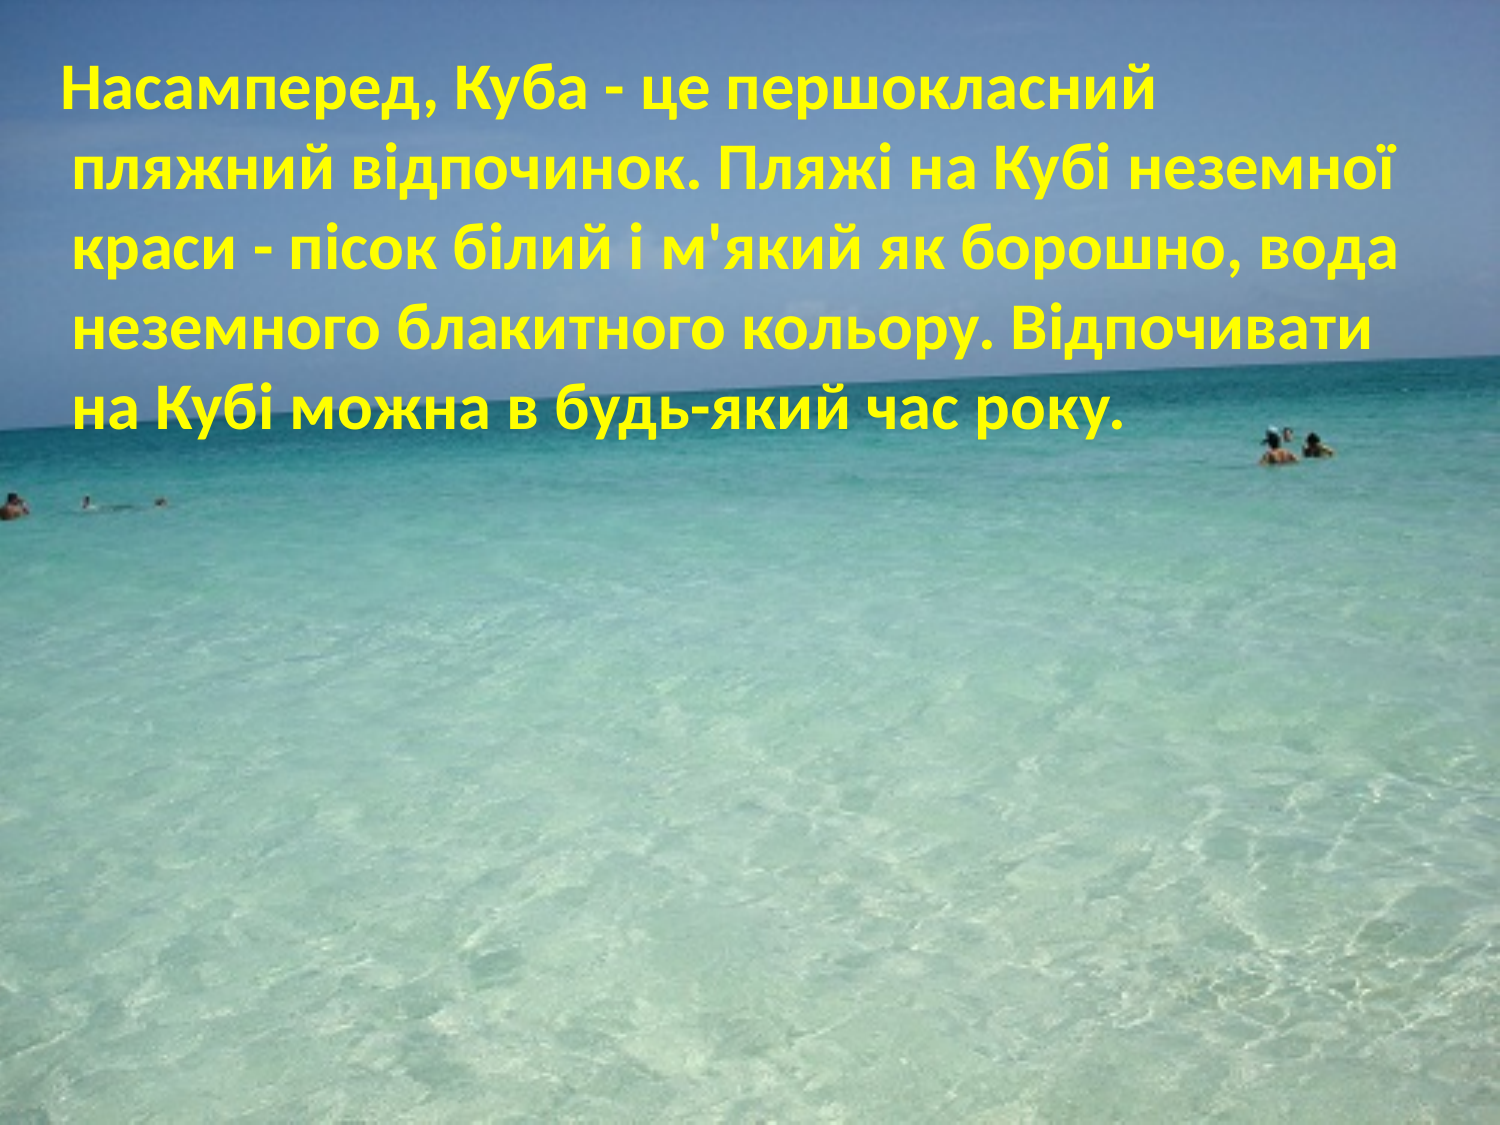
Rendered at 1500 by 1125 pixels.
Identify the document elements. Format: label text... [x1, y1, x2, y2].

list Насамперед, Куба - це першокласний пляжний відпочинок. Пляжі на Кубі неземної краси - пісок білий і м'який як борошно, вода неземного блакитного кольору. Відпочивати на Кубі можна в будь-який час року. [0, 35, 1432, 778]
picture [0, 0, 1500, 1125]
